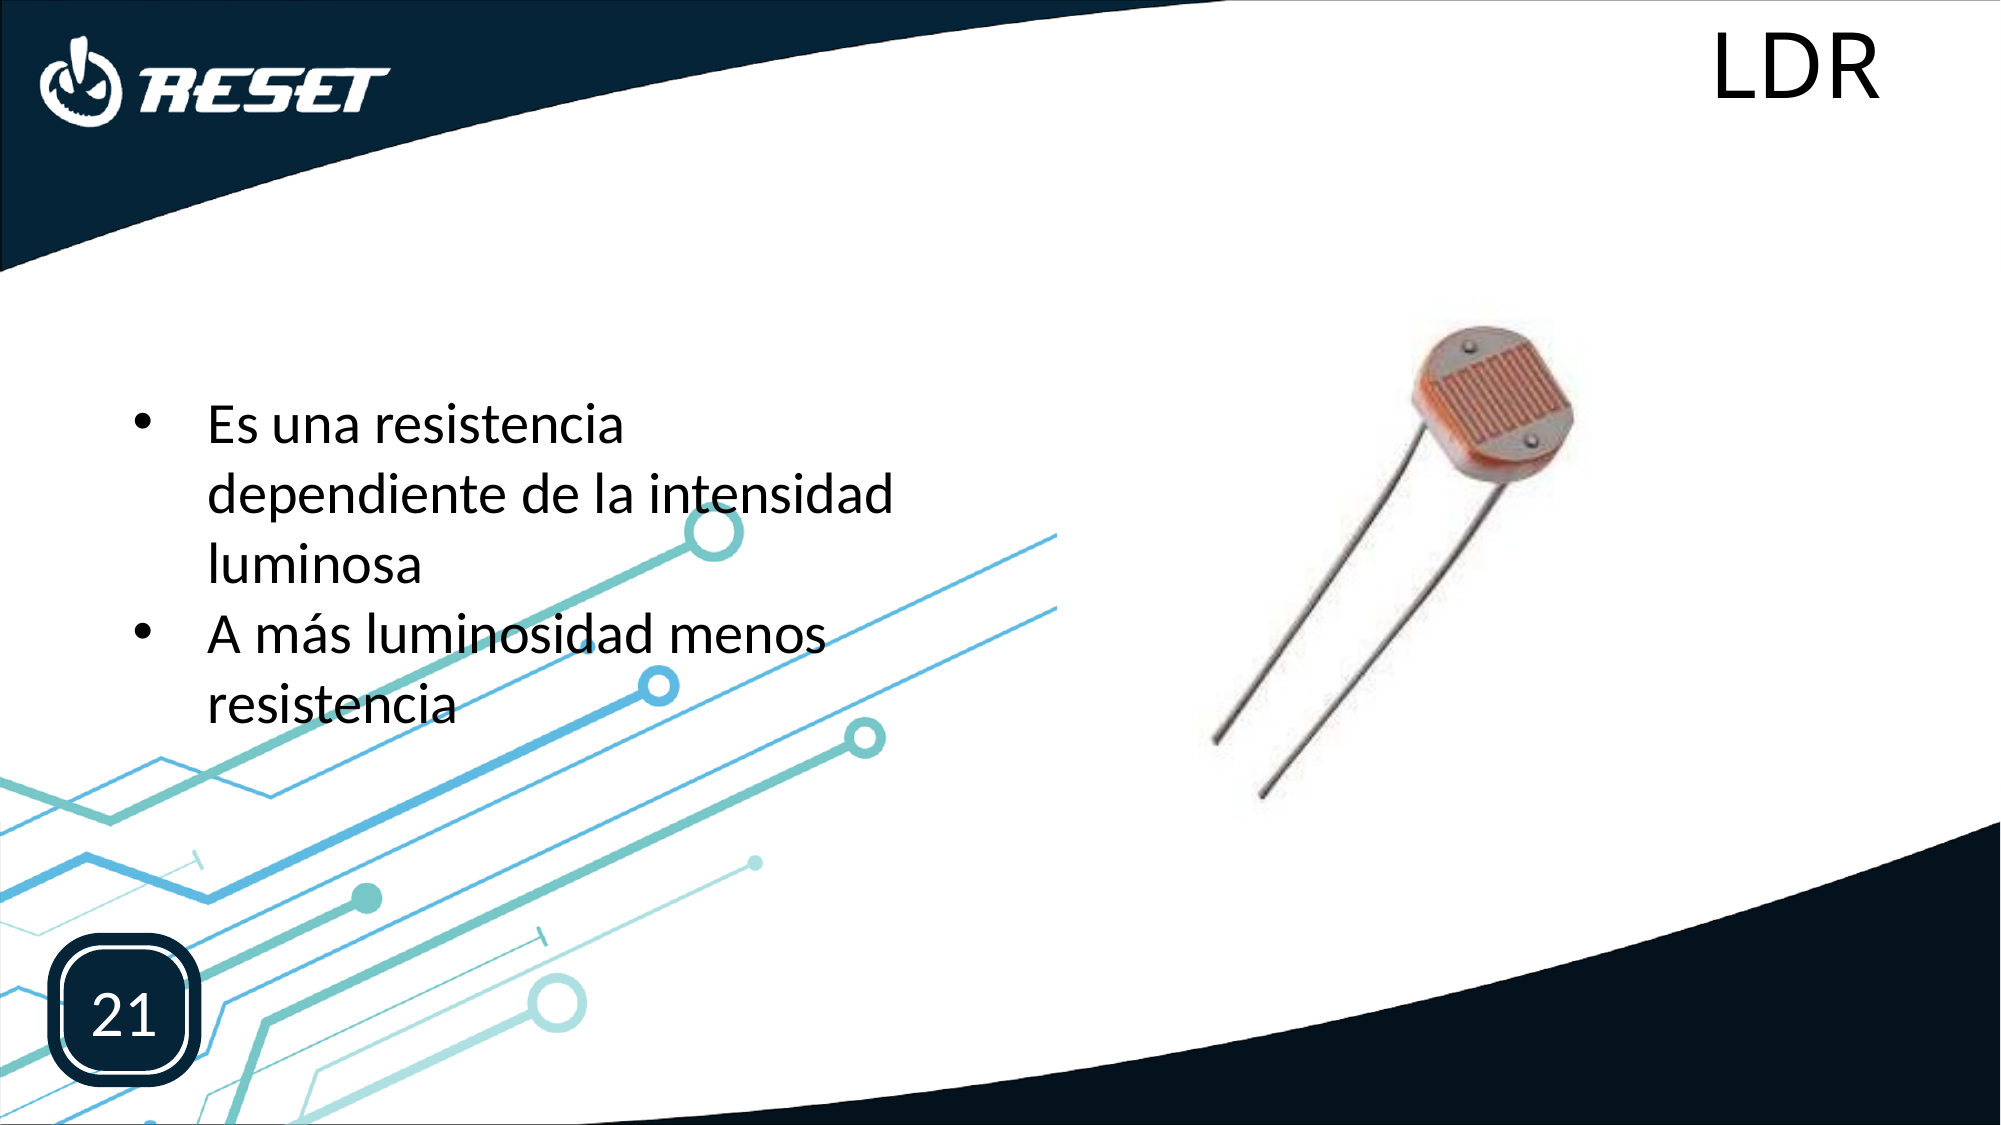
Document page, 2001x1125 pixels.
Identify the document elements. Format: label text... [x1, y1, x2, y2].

text_box LDR [1591, 0, 2000, 125]
text_box Es una resistencia dependiente de la intensidad luminosa A más luminosidad menos resistencia [117, 378, 943, 743]
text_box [53, 939, 196, 1081]
picture [0, 0, 2001, 1125]
